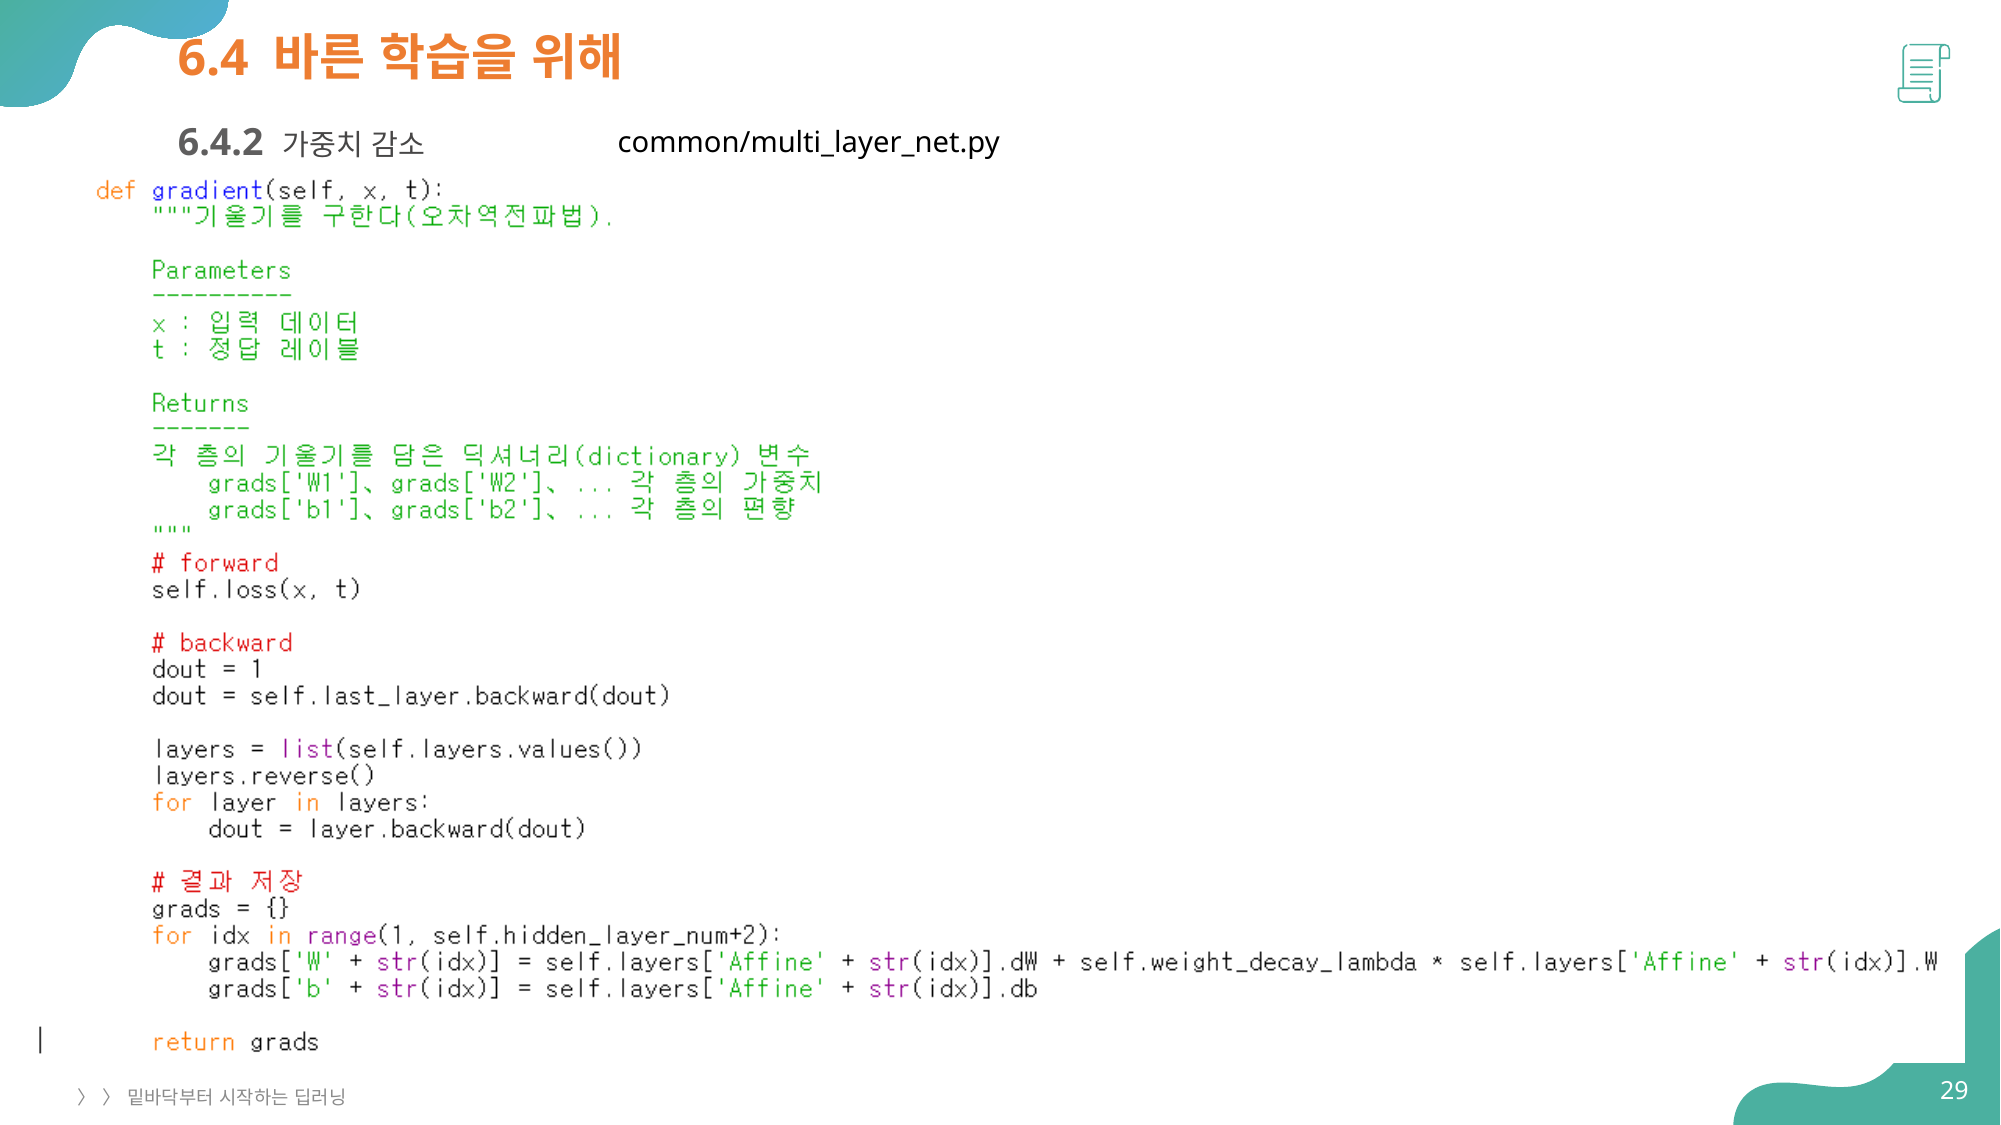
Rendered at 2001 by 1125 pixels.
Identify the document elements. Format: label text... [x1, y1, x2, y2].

picture [35, 171, 1965, 1063]
slide_number 29 [1917, 1061, 1984, 1122]
text_box common/multi_layer_net.py [602, 115, 1203, 166]
text_box 6.4.2 가중치 감소 [163, 110, 441, 171]
title 6.4 바른 학습을 위해 [162, 24, 2000, 95]
footer 〉 〉 밑바닥부터 시작하는 딥러닝 [63, 1085, 738, 1109]
